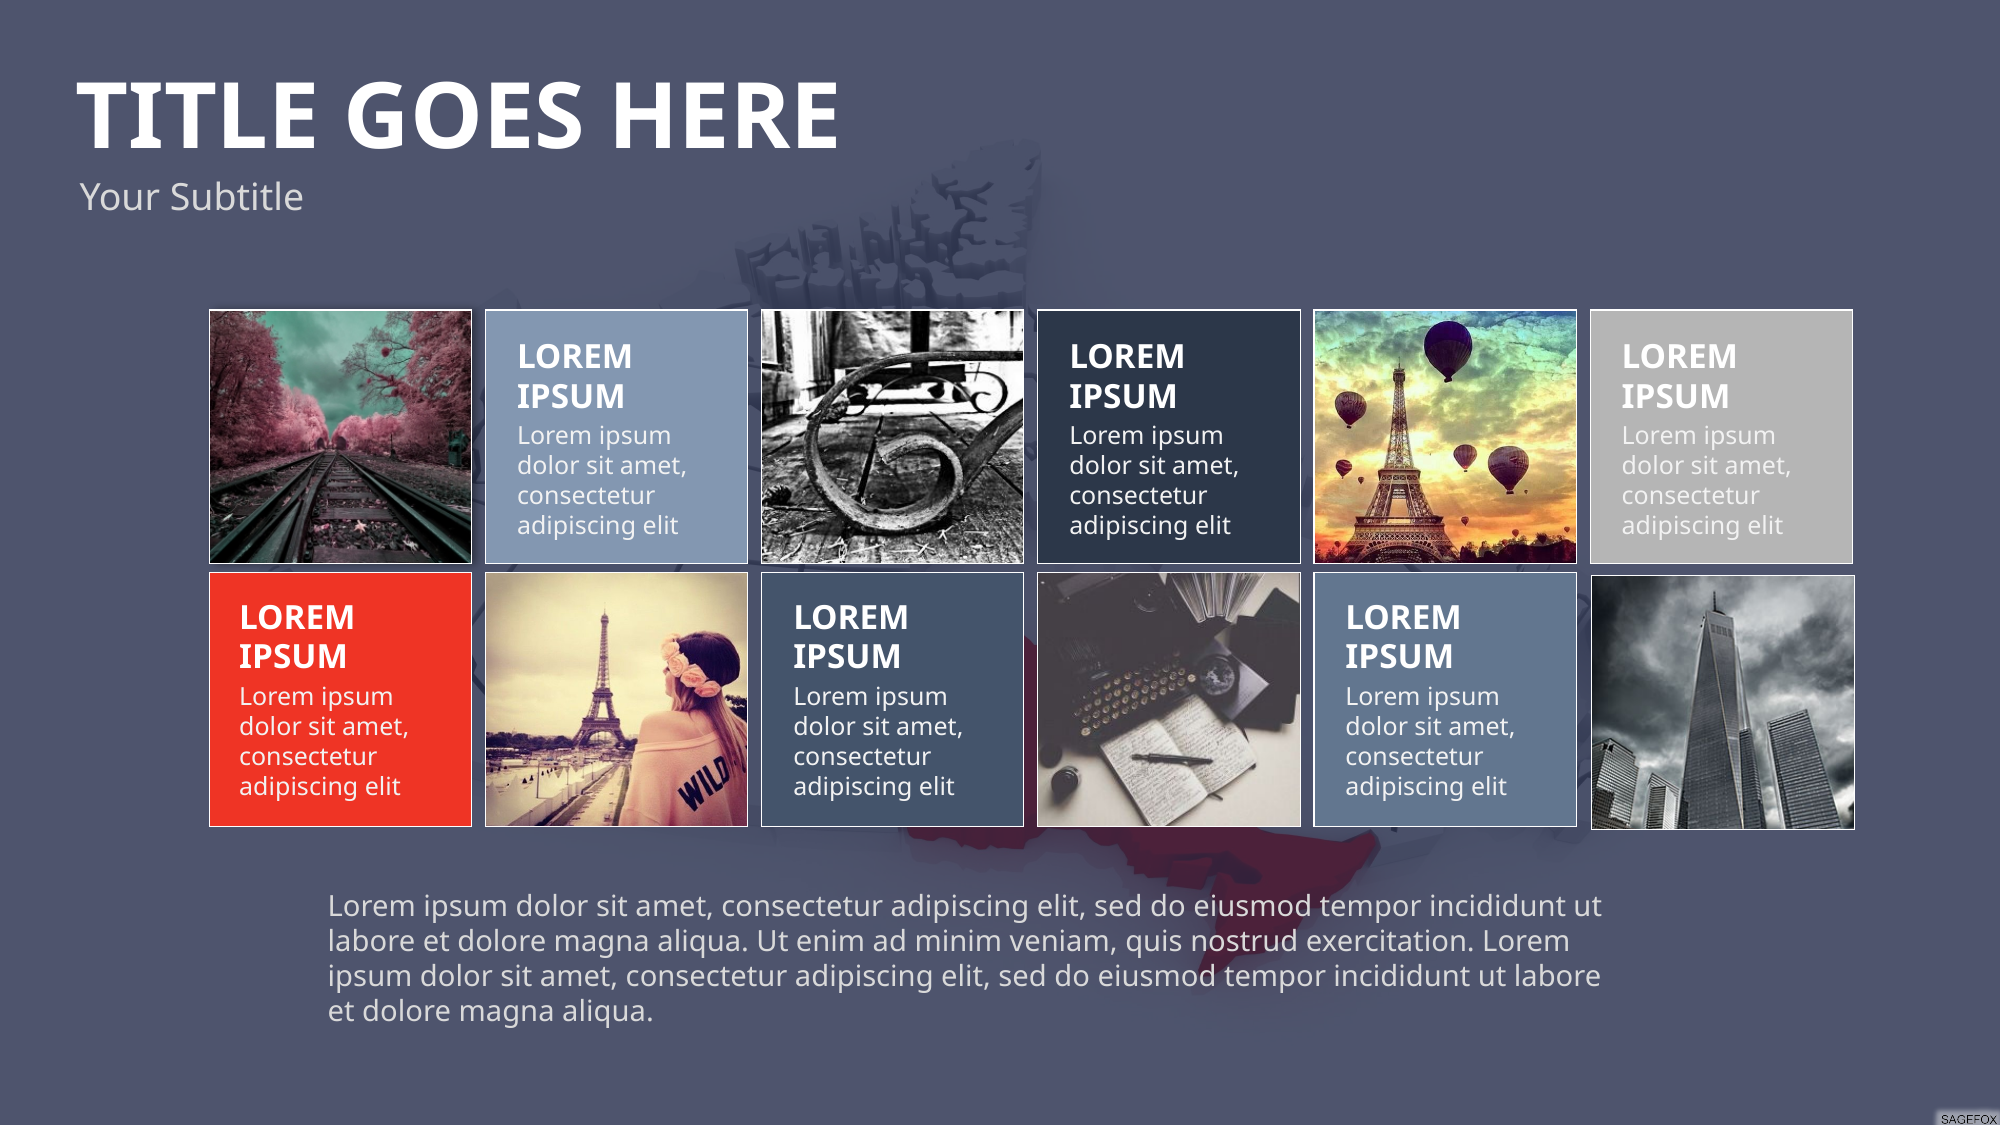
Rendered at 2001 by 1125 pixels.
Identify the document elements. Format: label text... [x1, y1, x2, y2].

text_box [485, 572, 749, 828]
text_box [60, 49, 1020, 227]
text_box [761, 309, 1025, 565]
text_box [1037, 572, 1301, 828]
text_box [1313, 572, 1577, 827]
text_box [1037, 309, 1301, 564]
text_box [1591, 574, 1855, 830]
picture [1938, 1114, 1999, 1125]
text_box [1313, 309, 1577, 565]
text_box [208, 309, 473, 565]
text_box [209, 572, 472, 827]
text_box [485, 309, 748, 564]
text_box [761, 572, 1024, 827]
text_box Lorem ipsum dolor sit amet, consectetur adipiscing elit, sed do eiusmod tempor incididunt ut labore et dolore magna aliqua. Ut enim ad minim veniam, quis nostrud exercitation. Lorem ipsum dolor sit amet, consectetur adipiscing elit, sed do eiusmod tempor incididunt ut labore et dolore magna aliqua. [312, 879, 1649, 1035]
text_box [1590, 309, 1853, 564]
